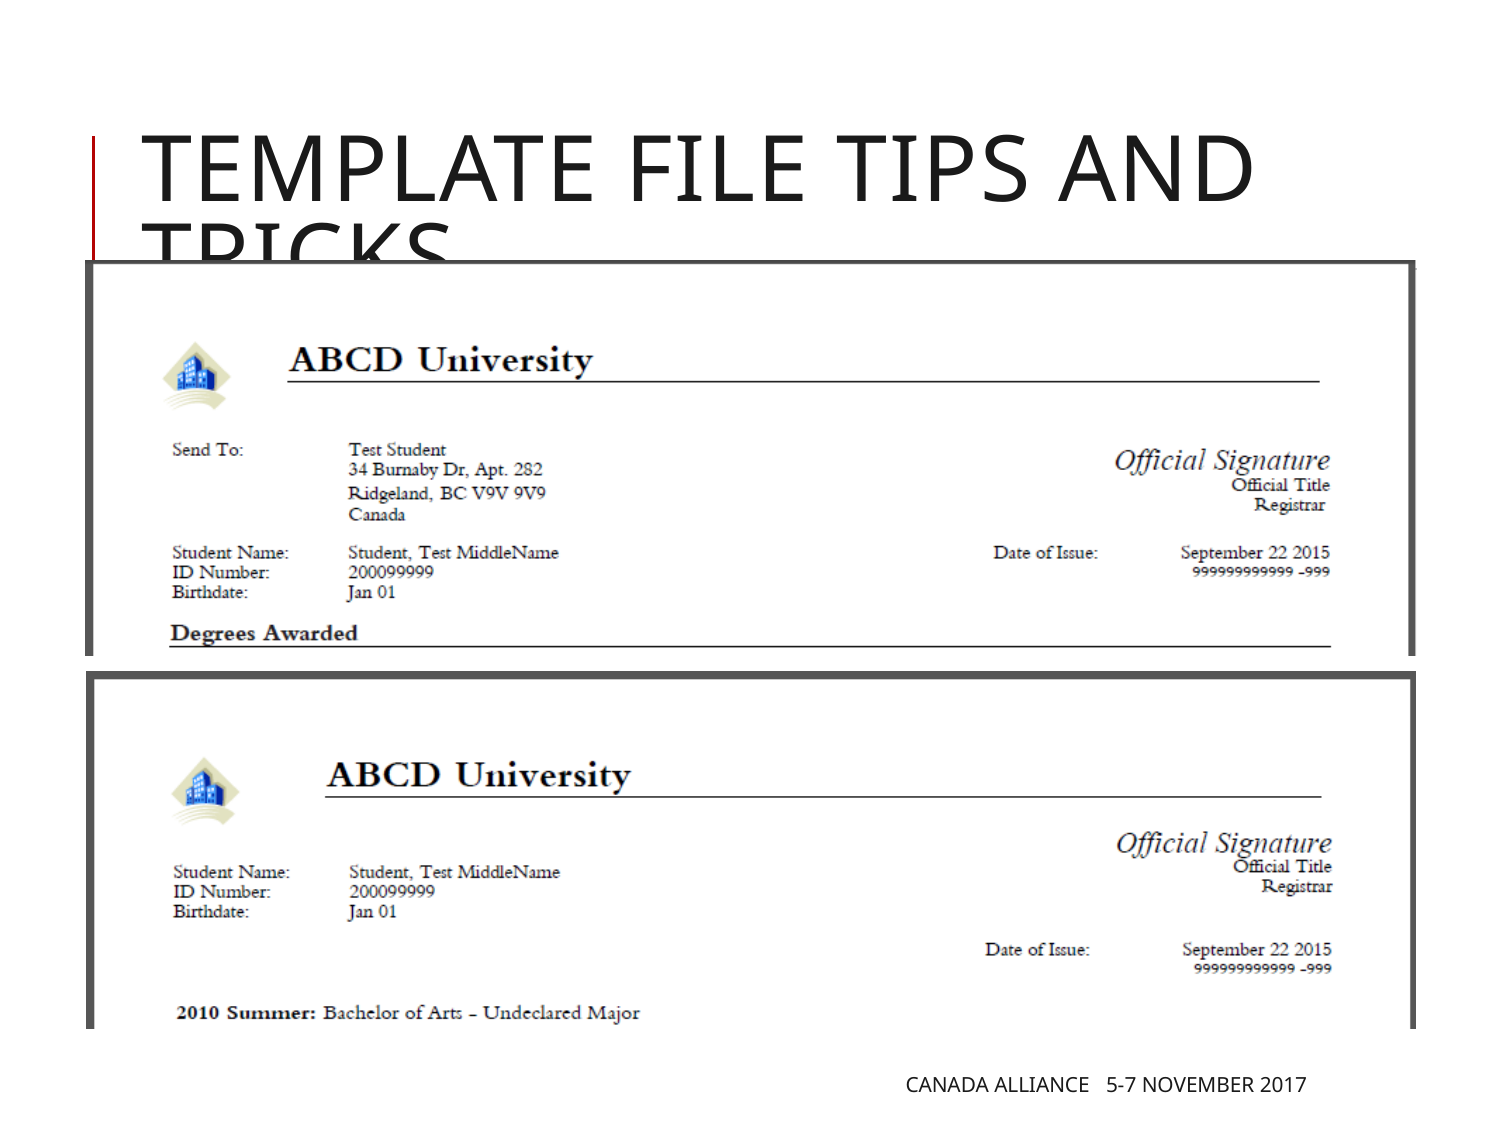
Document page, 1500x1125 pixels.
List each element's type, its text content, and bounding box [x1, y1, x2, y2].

picture [86, 670, 1416, 1029]
footer Canada Alliance 5-7 November 2017 [595, 1061, 1322, 1107]
picture [84, 260, 1417, 656]
title Template file tips and tricks [126, 96, 1322, 255]
